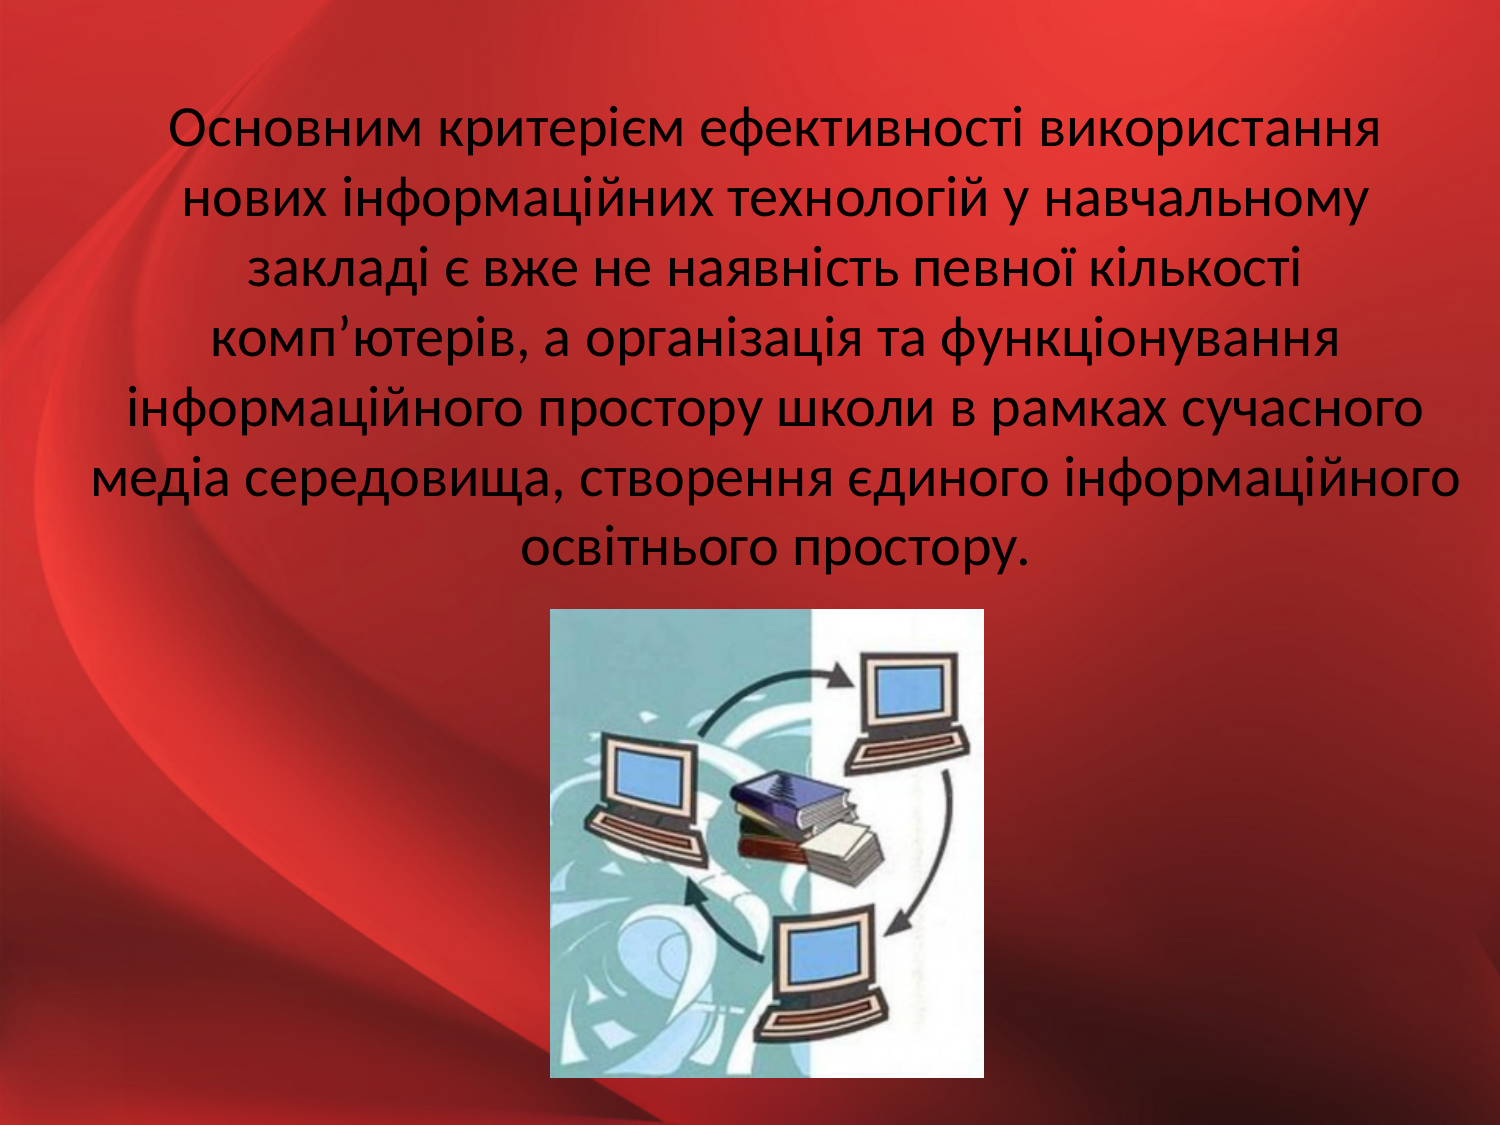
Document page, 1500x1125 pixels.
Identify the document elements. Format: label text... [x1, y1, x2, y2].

title Основним критерієм ефективності використання нових інформаційних технологій у навчальному закладі є вже не наявність певної кількості комп’ютерів, а організація та функціонування інформаційного простору школи в рамках сучасного медіа середовища, створення єдиного інформаційного освітнього простору. [75, 45, 1477, 622]
picture [0, 0, 1500, 1125]
